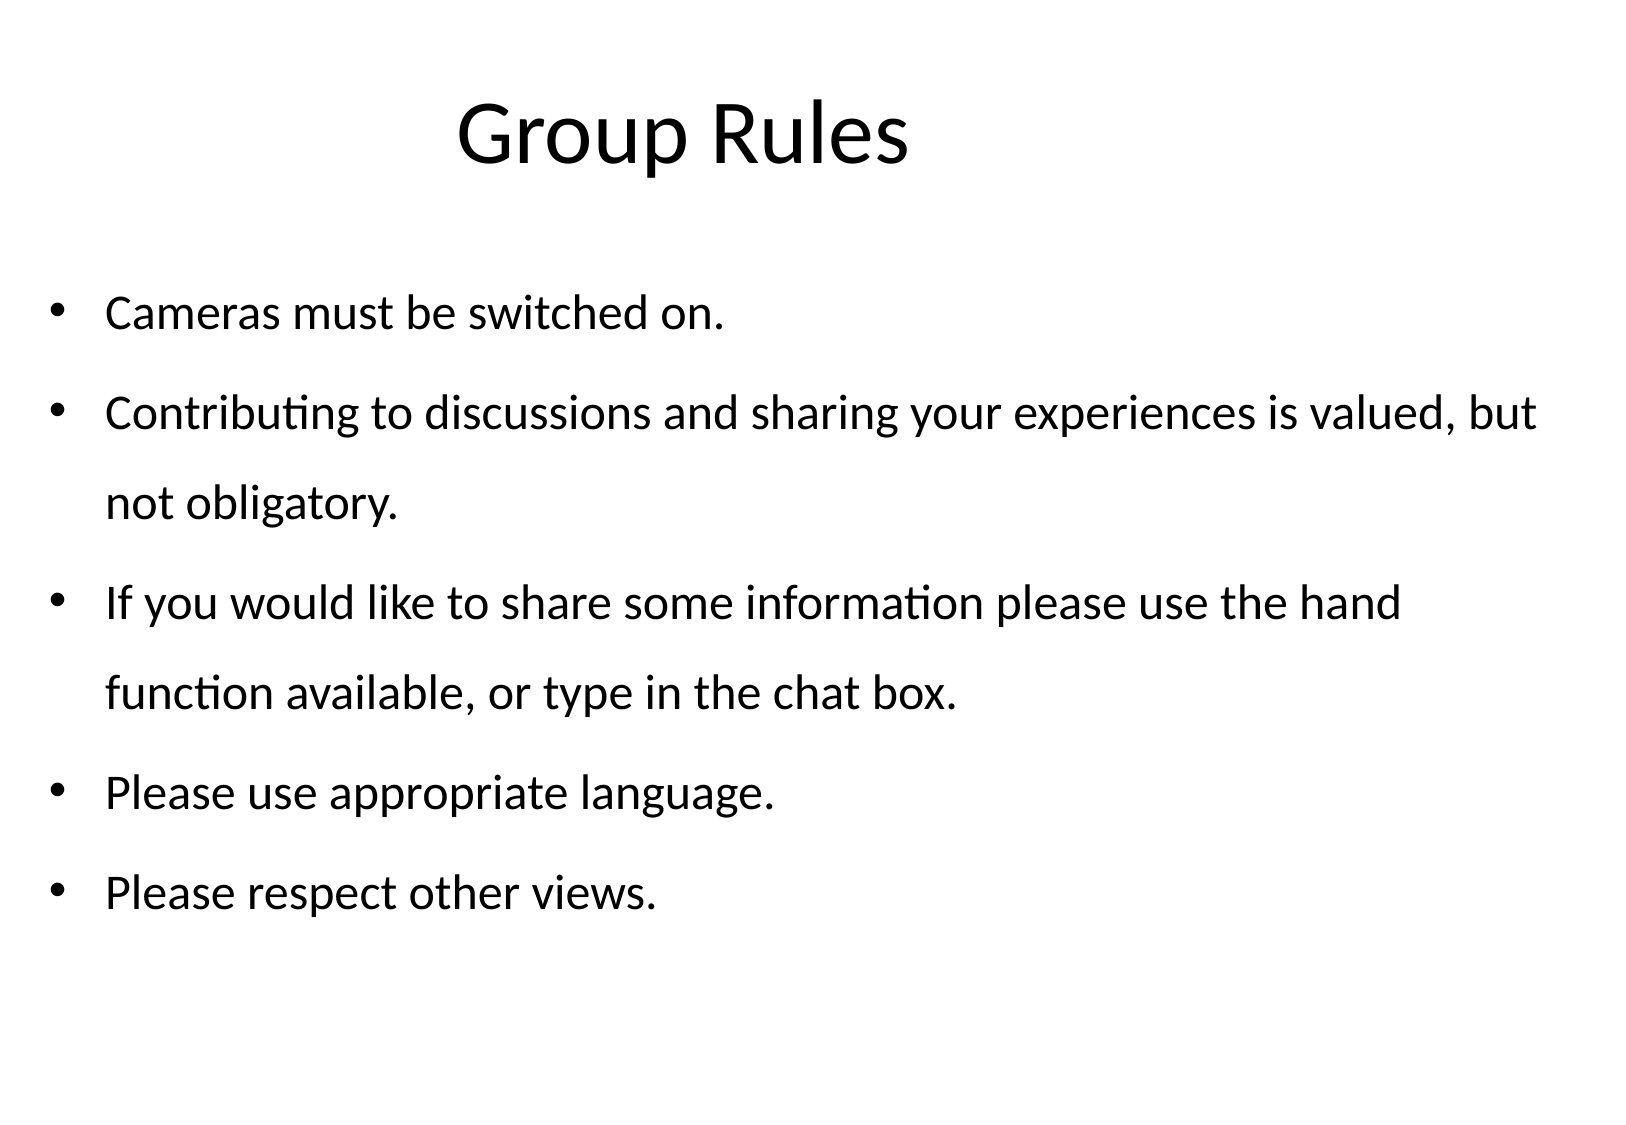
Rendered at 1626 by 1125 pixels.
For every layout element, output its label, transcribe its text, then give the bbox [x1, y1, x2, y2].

title Group Rules [33, 32, 1334, 222]
list Cameras must be switched on. Contributing to discussions and sharing your experiences is valued, but not obligatory. If you would like to share some information please use the hand function available, or type in the chat box. Please use appropriate language. Please respect other views. [33, 241, 1580, 1061]
